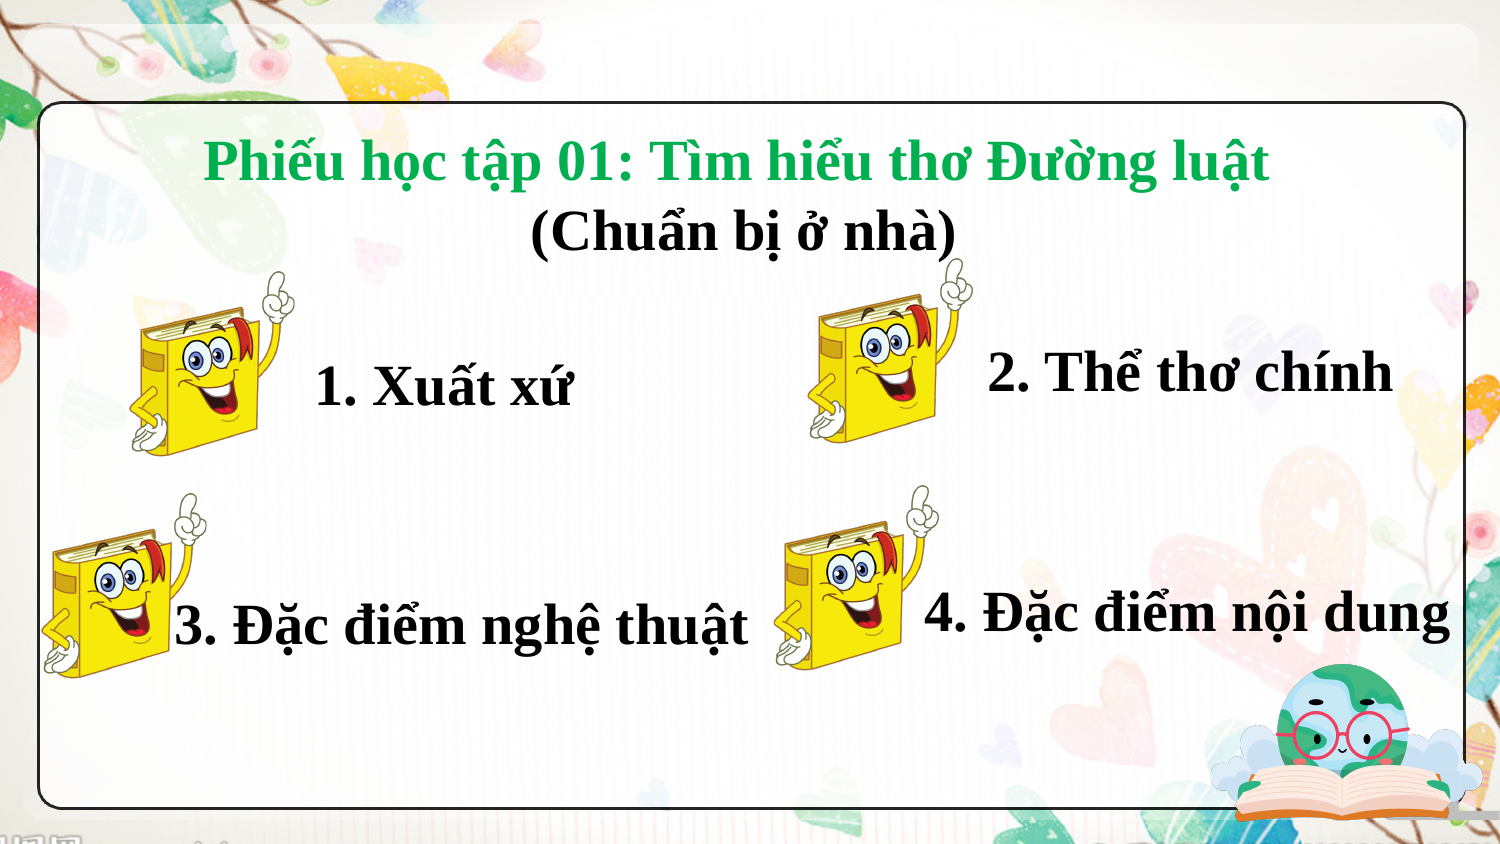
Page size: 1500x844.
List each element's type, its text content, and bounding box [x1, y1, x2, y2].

picture [0, 0, 1500, 844]
text_box 4. Đặc điểm nội dung [909, 565, 1483, 651]
text_box [129, 271, 295, 457]
text_box 2. Thể thơ chính [972, 325, 1447, 411]
text_box [807, 258, 973, 444]
text_box 1. Xuất xứ [299, 339, 668, 425]
text_box 3. Đặc điểm nghệ thuật [159, 578, 773, 664]
text_box Phiếu học tập 01: Tìm hiểu thơ Đường luật (Chuẩn bị ở nhà) [76, 114, 1412, 270]
text_box [1210, 664, 1483, 822]
text_box [773, 485, 939, 671]
text_box [41, 493, 207, 679]
